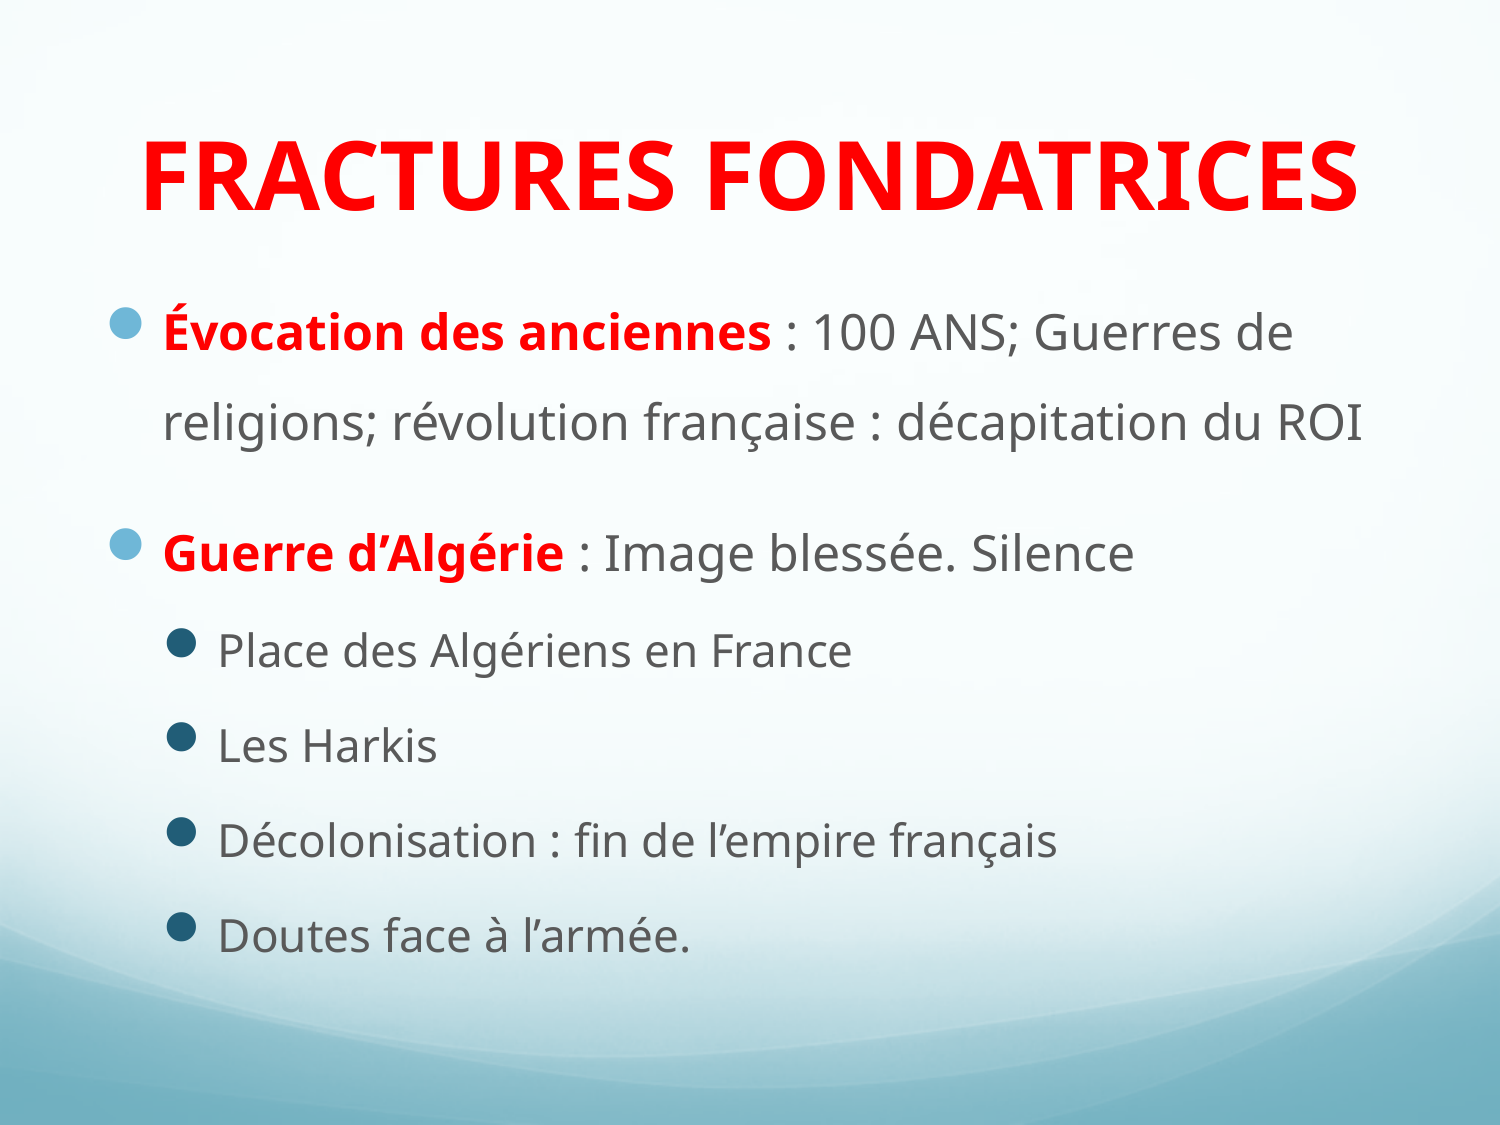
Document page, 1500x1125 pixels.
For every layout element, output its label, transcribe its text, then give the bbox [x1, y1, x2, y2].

title FRACTURES FONDATRICES [90, 17, 1410, 237]
list Évocation des anciennes : 100 ANS; Guerres de religions; révolution française : décapitation du ROI Guerre d’Algérie : Image blessée. Silence Place des Algériens en France Les Harkis Décolonisation : fin de l’empire français Doutes face à l’armée. [90, 262, 1410, 975]
